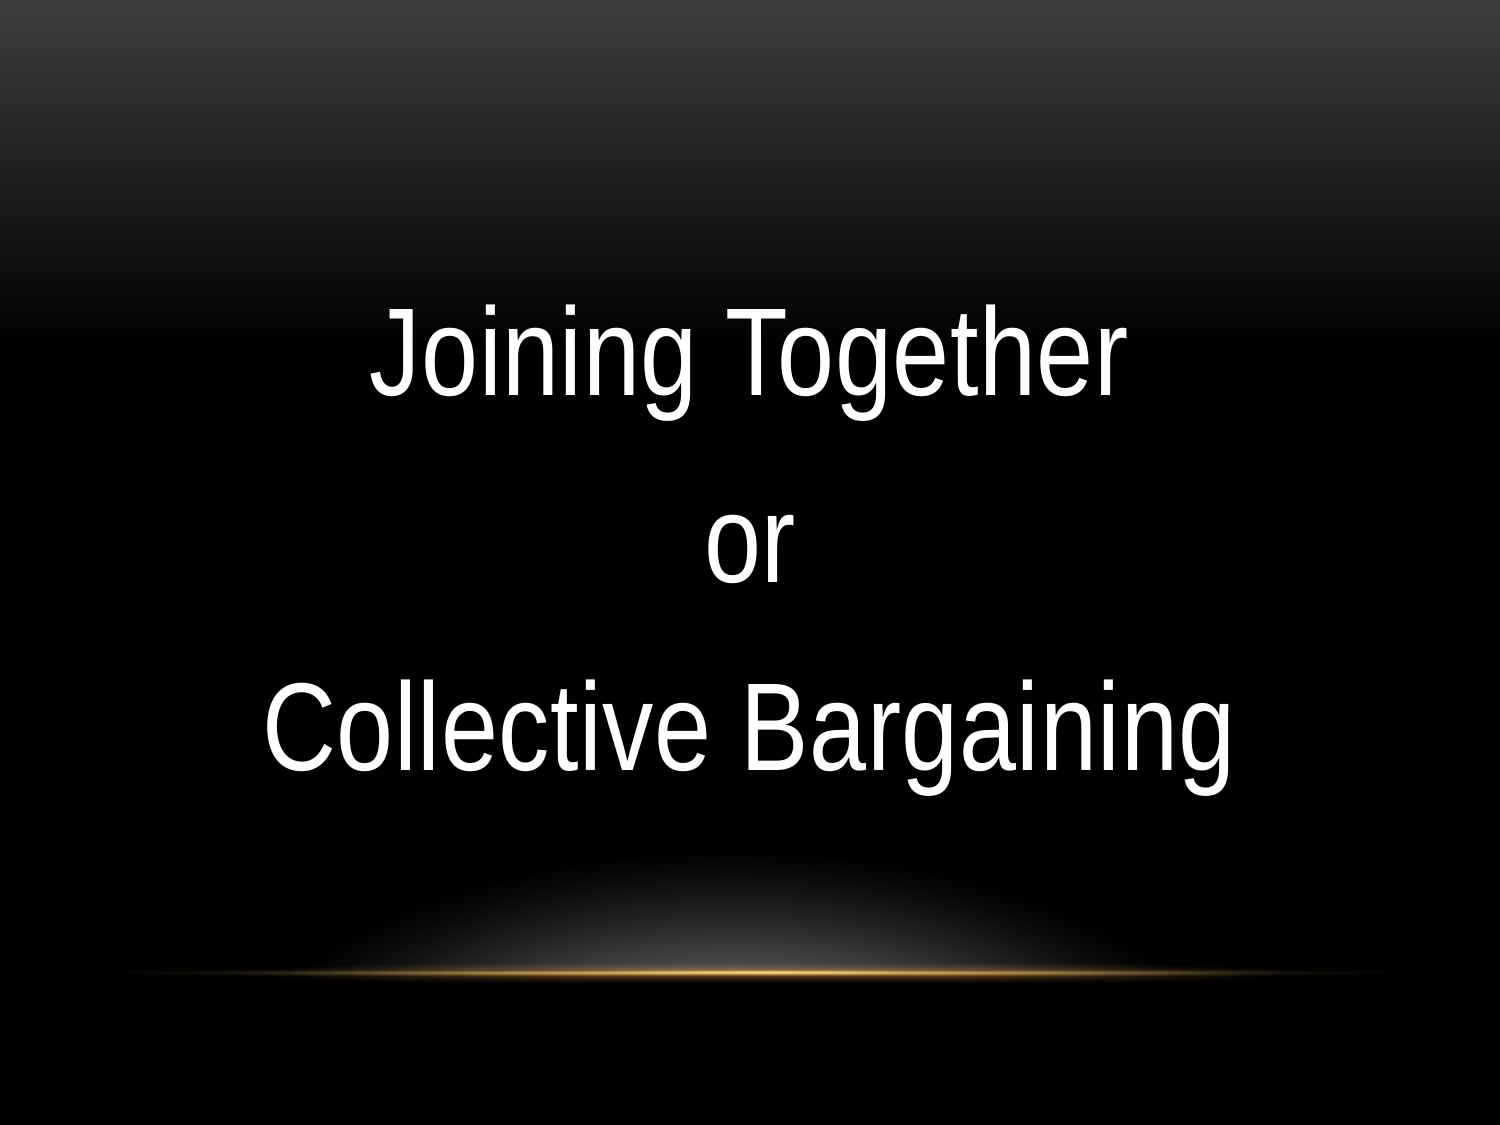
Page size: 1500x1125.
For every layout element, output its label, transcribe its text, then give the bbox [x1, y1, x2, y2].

picture [0, 0, 1500, 1125]
list Joining Together or Collective Bargaining [99, 262, 1400, 938]
